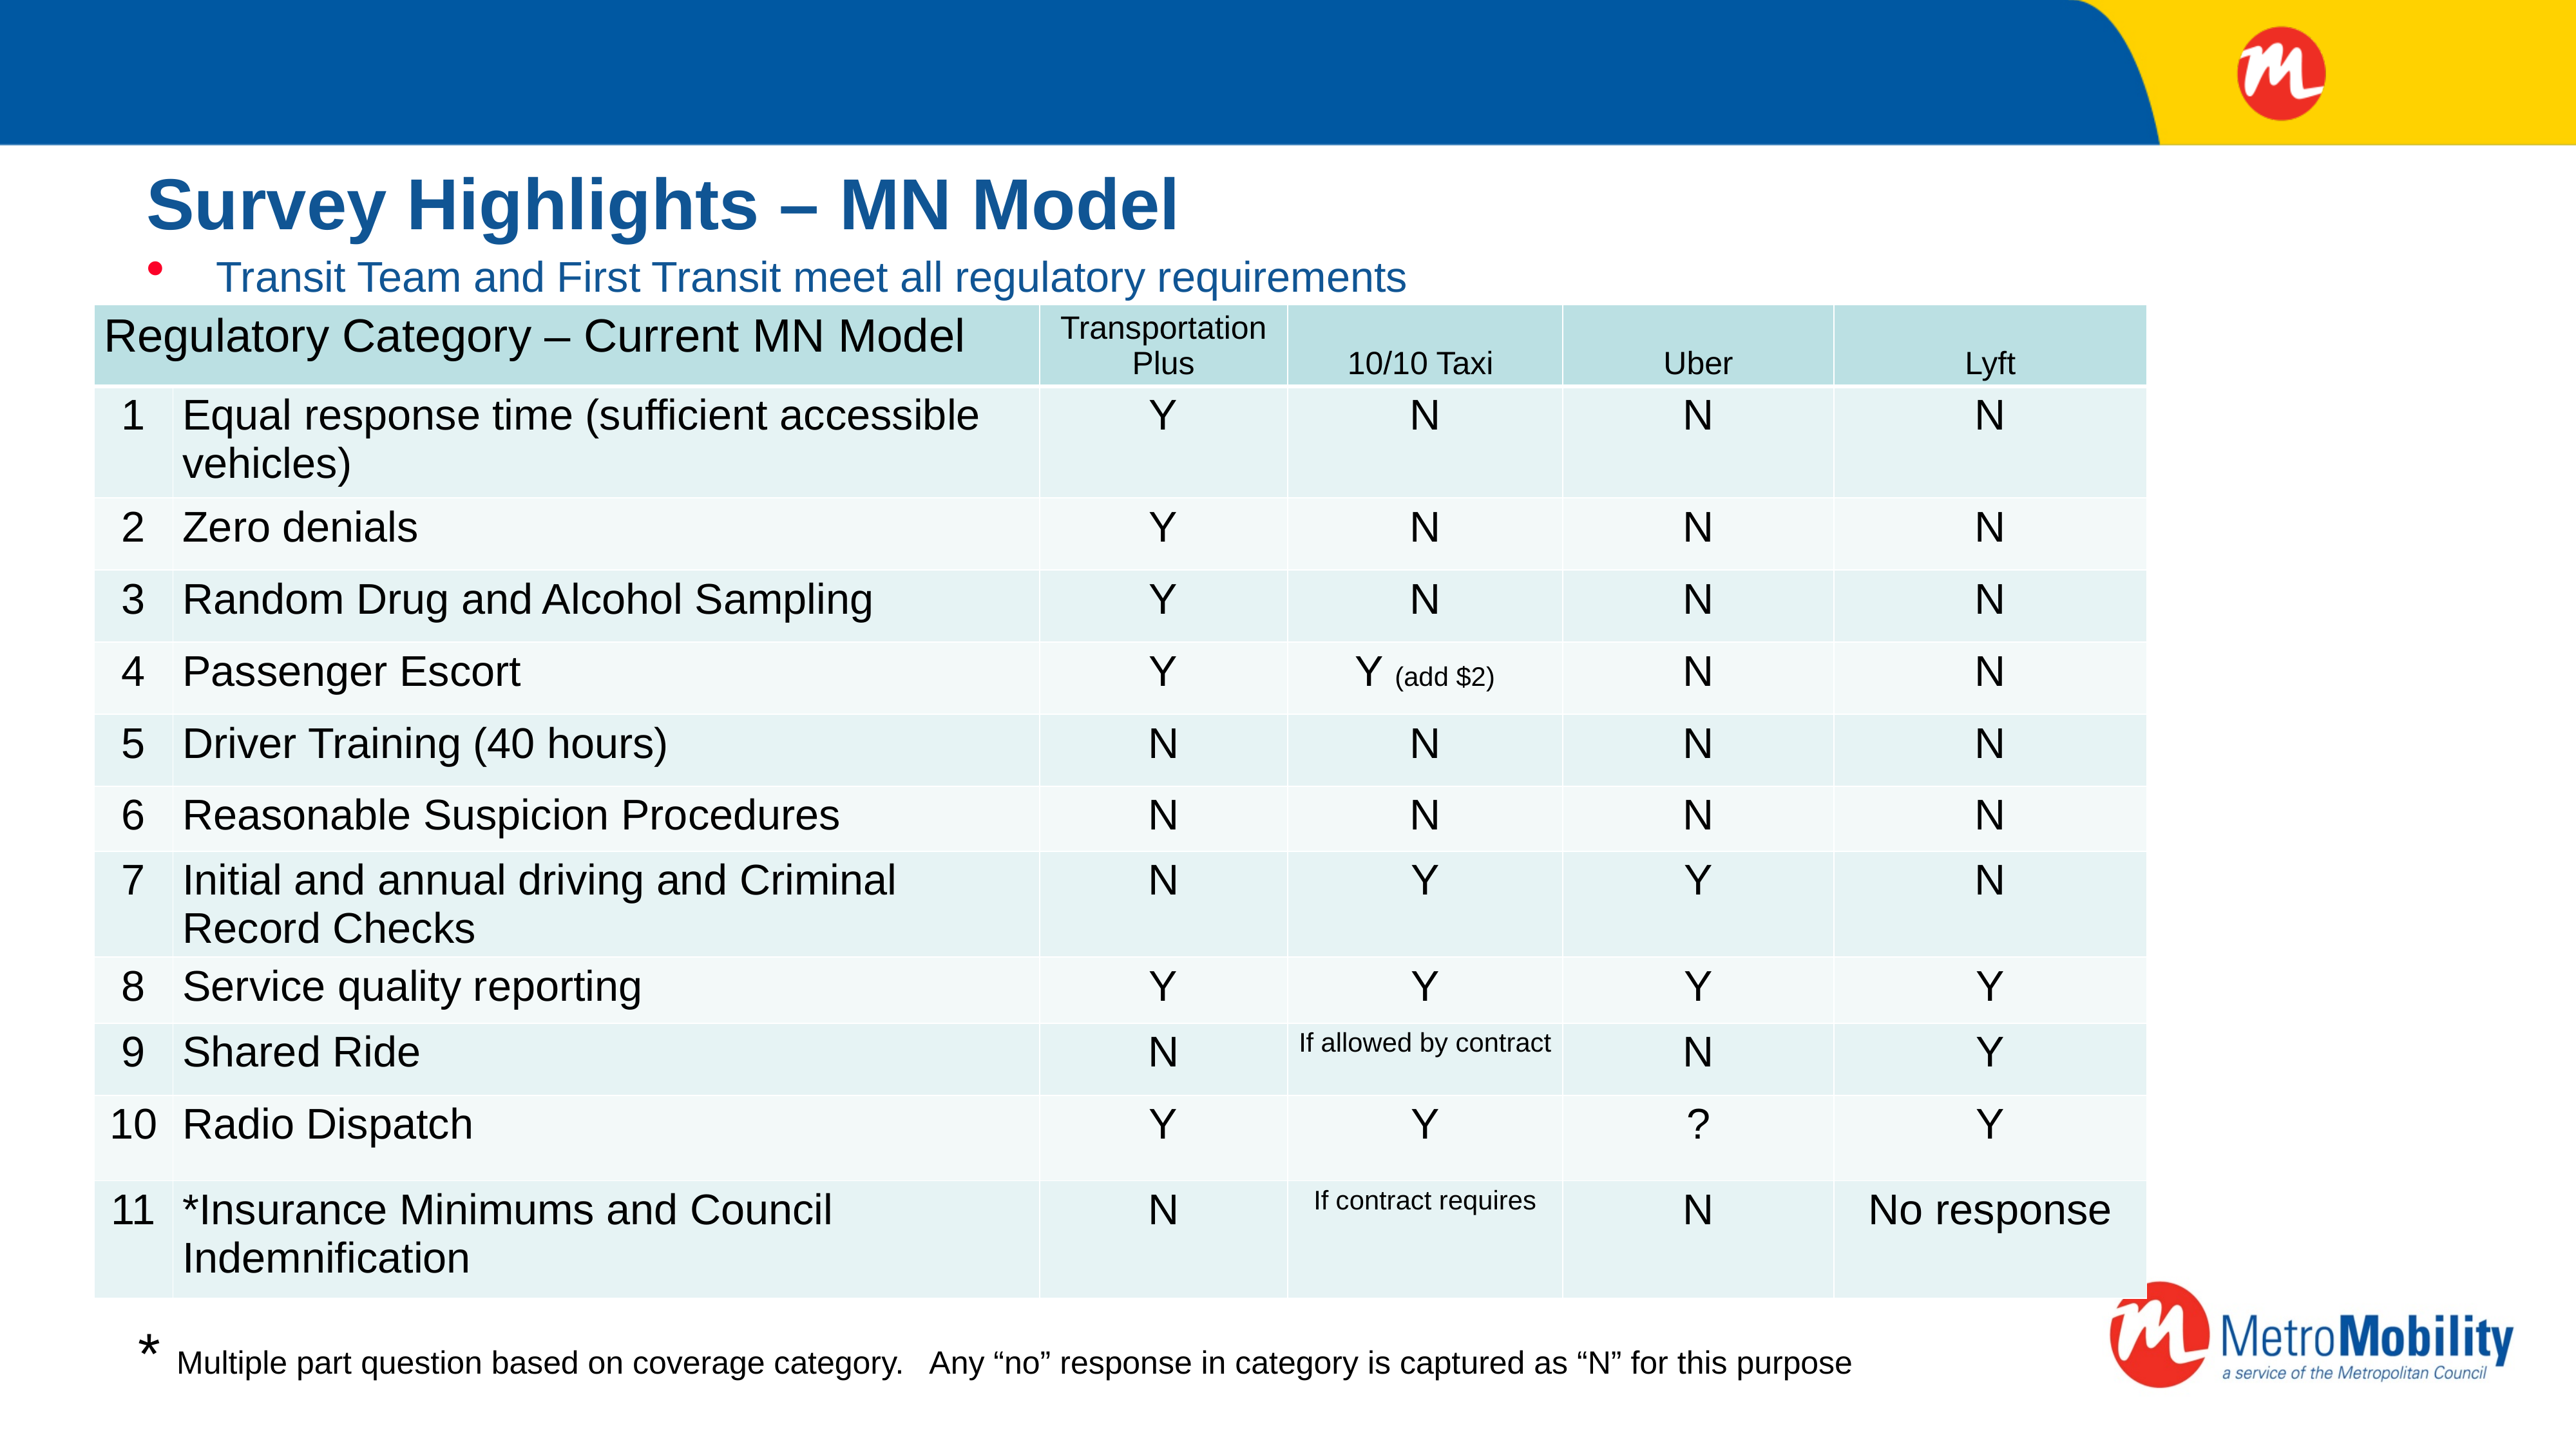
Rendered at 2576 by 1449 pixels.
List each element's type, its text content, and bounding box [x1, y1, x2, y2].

table_cell Initial and annual driving and Criminal Record Checks [173, 852, 1039, 956]
table_cell N [1835, 388, 2146, 497]
table_header 10/10 Taxi [1288, 305, 1562, 384]
table_cell Service quality reporting [173, 958, 1039, 1023]
table_cell N [1835, 852, 2146, 956]
table_cell N [1040, 1024, 1287, 1095]
table_cell N [1563, 715, 1833, 786]
table_cell N [1288, 787, 1562, 851]
table_cell Shared Ride [173, 1024, 1039, 1095]
table_cell 6 [95, 787, 173, 851]
table_cell No response [1835, 1181, 2146, 1298]
table_cell N [1563, 787, 1833, 851]
title Survey Highlights – MN Model [128, 129, 2448, 273]
table_cell Y [1563, 958, 1833, 1023]
table_cell Y [1835, 1024, 2146, 1095]
table_cell Y [1040, 643, 1287, 714]
table_cell Y [1288, 958, 1562, 1023]
picture [0, 0, 2576, 1449]
table_cell Y [1040, 571, 1287, 641]
table_cell 10 [95, 1096, 173, 1180]
table_cell Radio Dispatch [173, 1096, 1039, 1180]
table_cell N [1563, 1181, 1833, 1298]
table_cell N [1835, 643, 2146, 714]
table_cell N [1835, 715, 2146, 786]
table_cell 7 [95, 852, 173, 956]
table_cell N [1288, 715, 1562, 786]
table_cell N [1040, 787, 1287, 851]
table_cell N [1563, 388, 1833, 497]
table_cell N [1288, 388, 1562, 497]
table_cell 1 [95, 388, 173, 497]
table_cell N [1563, 1024, 1833, 1095]
table_cell *Insurance Minimums and Council Indemnification [173, 1181, 1039, 1298]
table_cell Y [1563, 852, 1833, 956]
table_cell N [1835, 498, 2146, 569]
table_cell 2 [95, 498, 173, 569]
table_cell N [1288, 571, 1562, 641]
table_cell N [1040, 852, 1287, 956]
table_cell N [1835, 787, 2146, 851]
table_cell Y [1288, 852, 1562, 956]
table_cell Y [1835, 958, 2146, 1023]
table_cell Y [1040, 498, 1287, 569]
table_cell N [1288, 498, 1562, 569]
table_cell If contract requires [1288, 1181, 1562, 1298]
table_cell ? [1563, 1096, 1833, 1180]
table_cell 9 [95, 1024, 173, 1095]
table_cell N [1835, 571, 2146, 641]
table_cell Y [1040, 1096, 1287, 1180]
table_cell Zero denials [173, 498, 1039, 569]
table_cell Reasonable Suspicion Procedures [173, 787, 1039, 851]
table_header Uber [1563, 305, 1833, 384]
table_header Lyft [1835, 305, 2146, 384]
table_cell N [1040, 1181, 1287, 1298]
table_cell Y (add $2) [1288, 643, 1562, 714]
table_cell Random Drug and Alcohol Sampling [173, 571, 1039, 641]
table_cell Equal response time (sufficient accessible vehicles) [173, 388, 1039, 497]
table_cell If allowed by contract [1288, 1024, 1562, 1095]
list Transit Team and First Transit meet all regulatory requirements [128, 273, 2289, 1023]
table_header Regulatory Category – Current MN Model [95, 305, 1039, 384]
table_cell Y [1288, 1096, 1562, 1180]
table_cell Y [1040, 388, 1287, 497]
table_cell N [1563, 498, 1833, 569]
table_cell 11 [95, 1181, 173, 1298]
table_cell 3 [95, 571, 173, 641]
table_cell N [1563, 571, 1833, 641]
table_cell Passenger Escort [173, 643, 1039, 714]
table_cell N [1563, 643, 1833, 714]
table_cell 4 [95, 643, 173, 714]
table_cell N [1040, 715, 1287, 786]
table_cell 5 [95, 715, 173, 786]
table_cell Y [1835, 1096, 2146, 1180]
text_box * Multiple part question based on coverage category. Any “no” response in category is captured as “N” for this purpose [128, 1311, 2050, 1390]
table_cell 8 [95, 958, 173, 1023]
table_header Transportation Plus [1040, 305, 1287, 384]
table_cell Y [1040, 958, 1287, 1023]
table_cell Driver Training (40 hours) [173, 715, 1039, 786]
